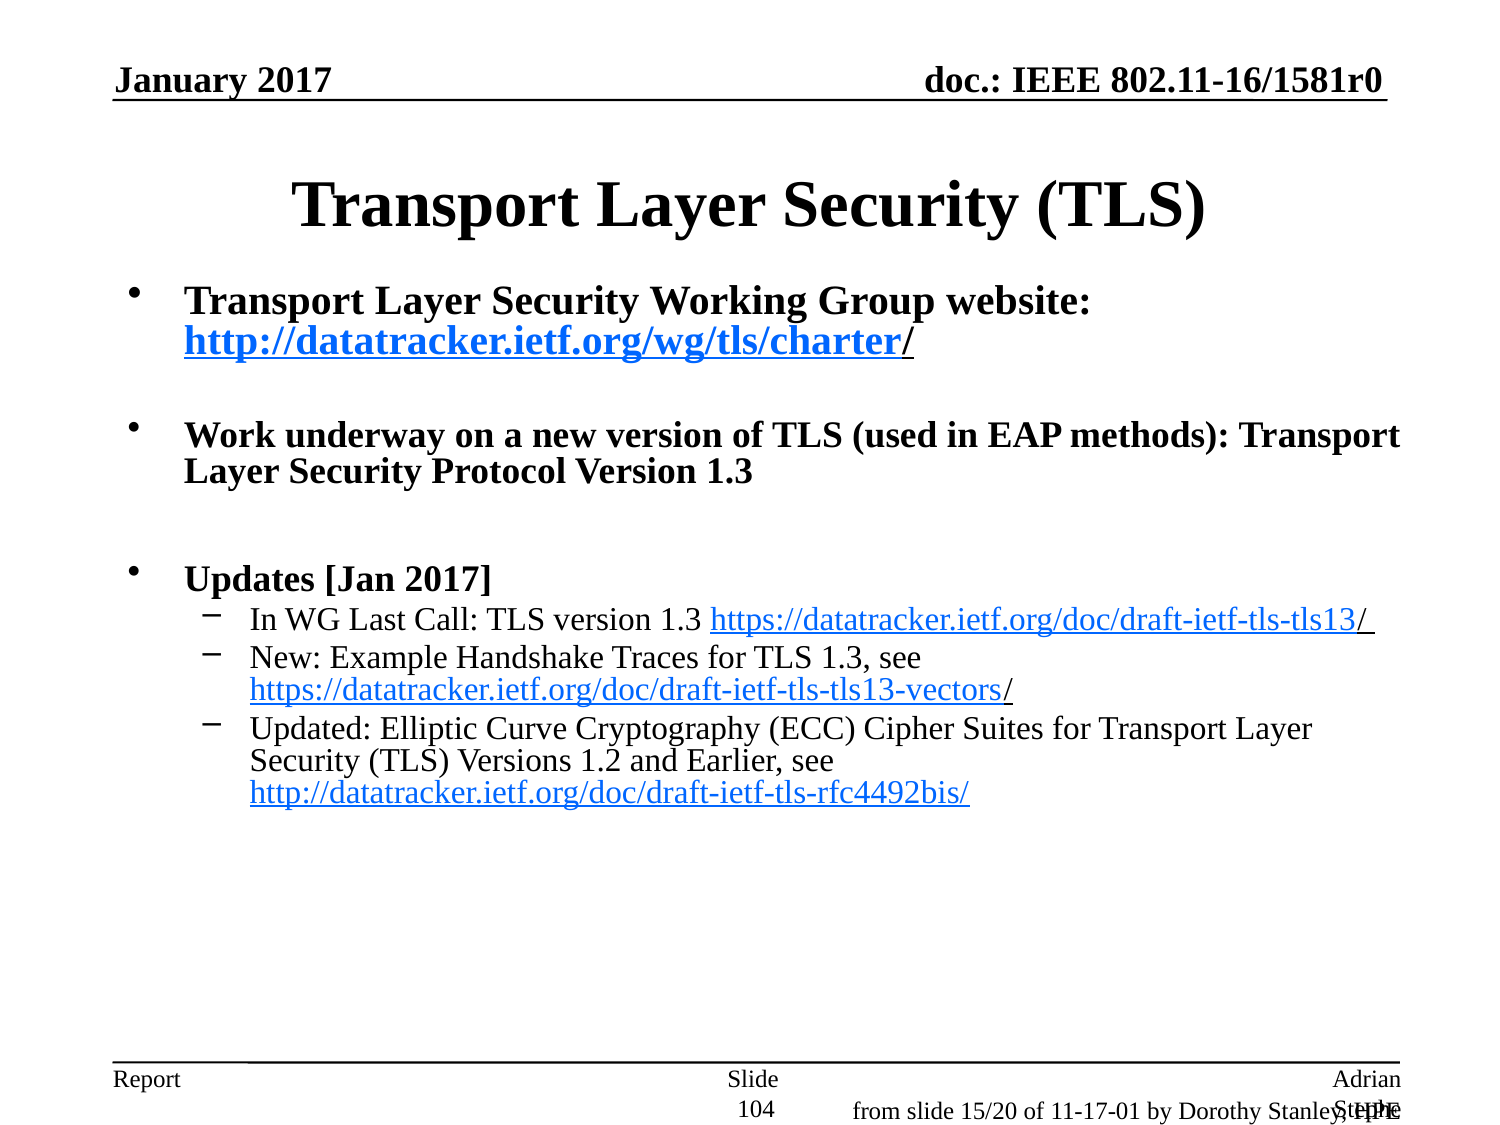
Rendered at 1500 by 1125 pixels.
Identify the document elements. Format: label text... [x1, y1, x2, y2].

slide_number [114, 54, 374, 101]
title Transport Layer Security (TLS) [112, 112, 1388, 275]
text_box from slide 15/20 of 11-17-01 by Dorothy Stanley, HPE [343, 1087, 1417, 1125]
footer Adrian Stephens, Intel Corporation [1324, 1061, 1402, 1087]
slide_number Slide 104 [711, 1061, 801, 1087]
list Transport Layer Security Working Group website: http://datatracker.ietf.org/wg/tls/charter/ Work underway on a new version of TLS (used in EAP methods): Transport Layer Security Protocol Version 1.3 Updates [Jan 2017] In WG Last Call: TLS version 1.3 https://datatracker.ietf.org/doc/draft-ietf-tls-tls13/ New: Example Handshake Traces for TLS 1.3, see https://datatracker.ietf.org/doc/draft-ietf-tls-tls13-vectors/ Updated: Elliptic Curve Cryptography (ECC) Cipher Suites for Transport Layer Security (TLS) Versions 1.2 and Earlier, see http://datatracker.ietf.org/doc/draft-ietf-tls-rfc4492bis/ [112, 275, 1425, 1025]
